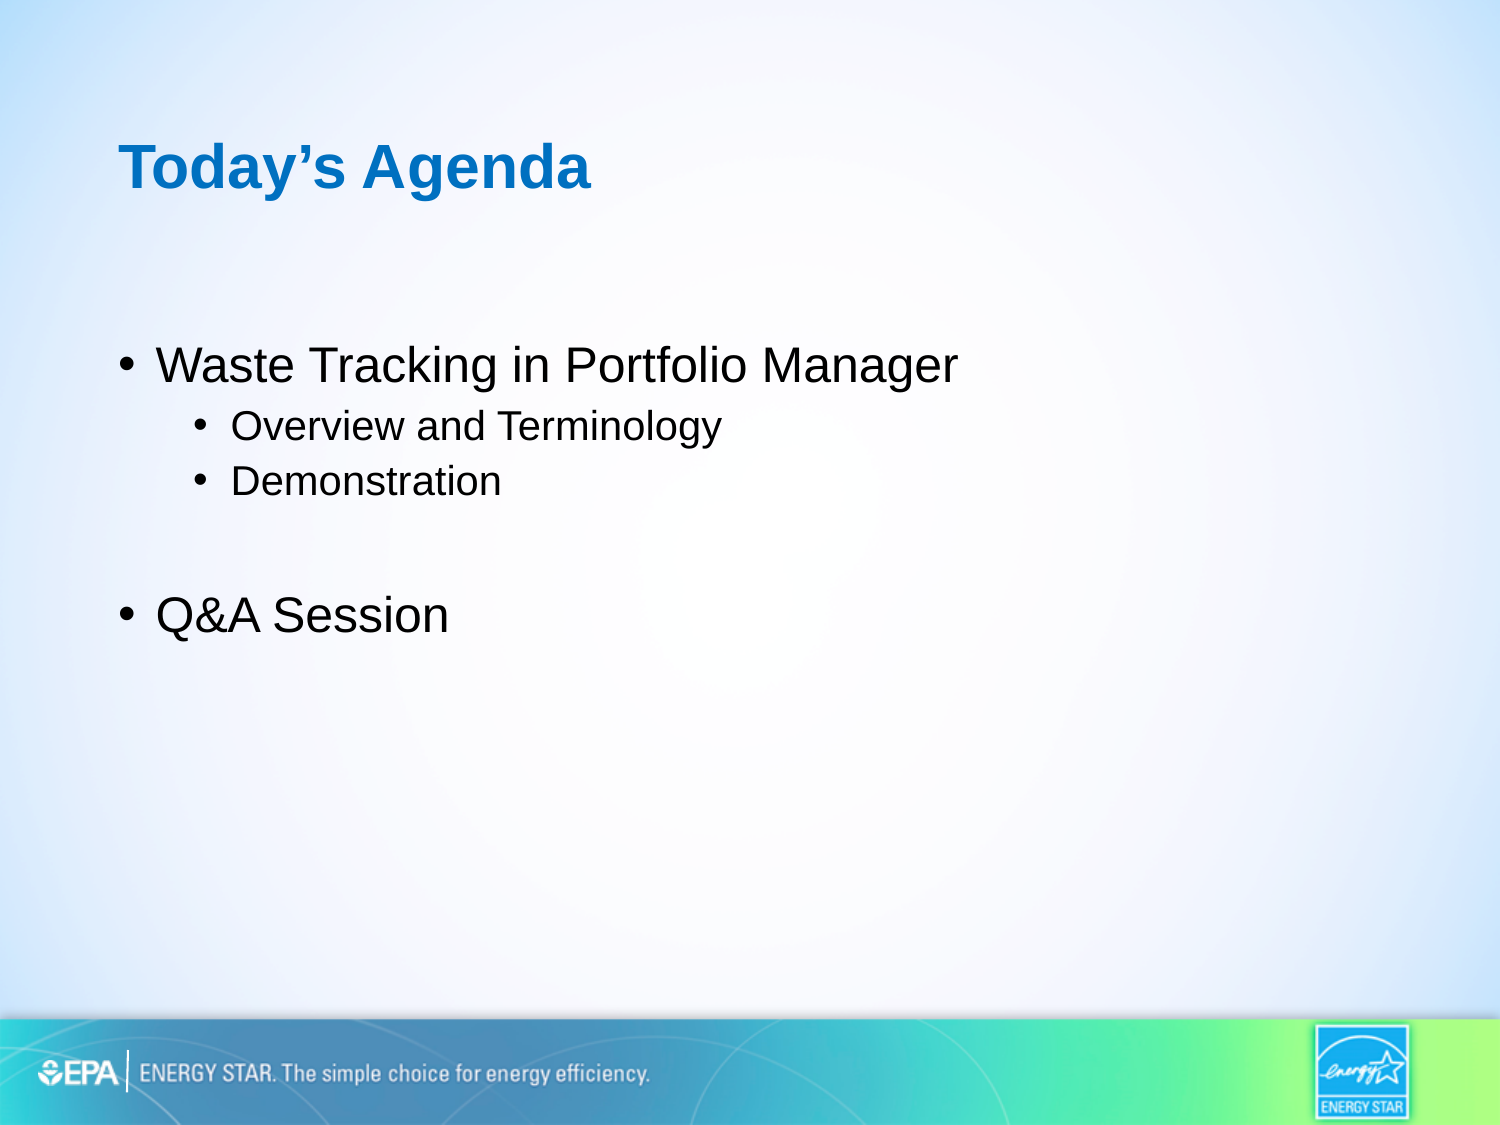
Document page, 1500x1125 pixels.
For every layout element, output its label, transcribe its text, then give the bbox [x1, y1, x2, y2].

title Today’s Agenda [103, 59, 1397, 251]
picture [0, 0, 1500, 1125]
list Waste Tracking in Portfolio Manager Overview and Terminology Demonstration Q&A Session [103, 251, 1397, 933]
